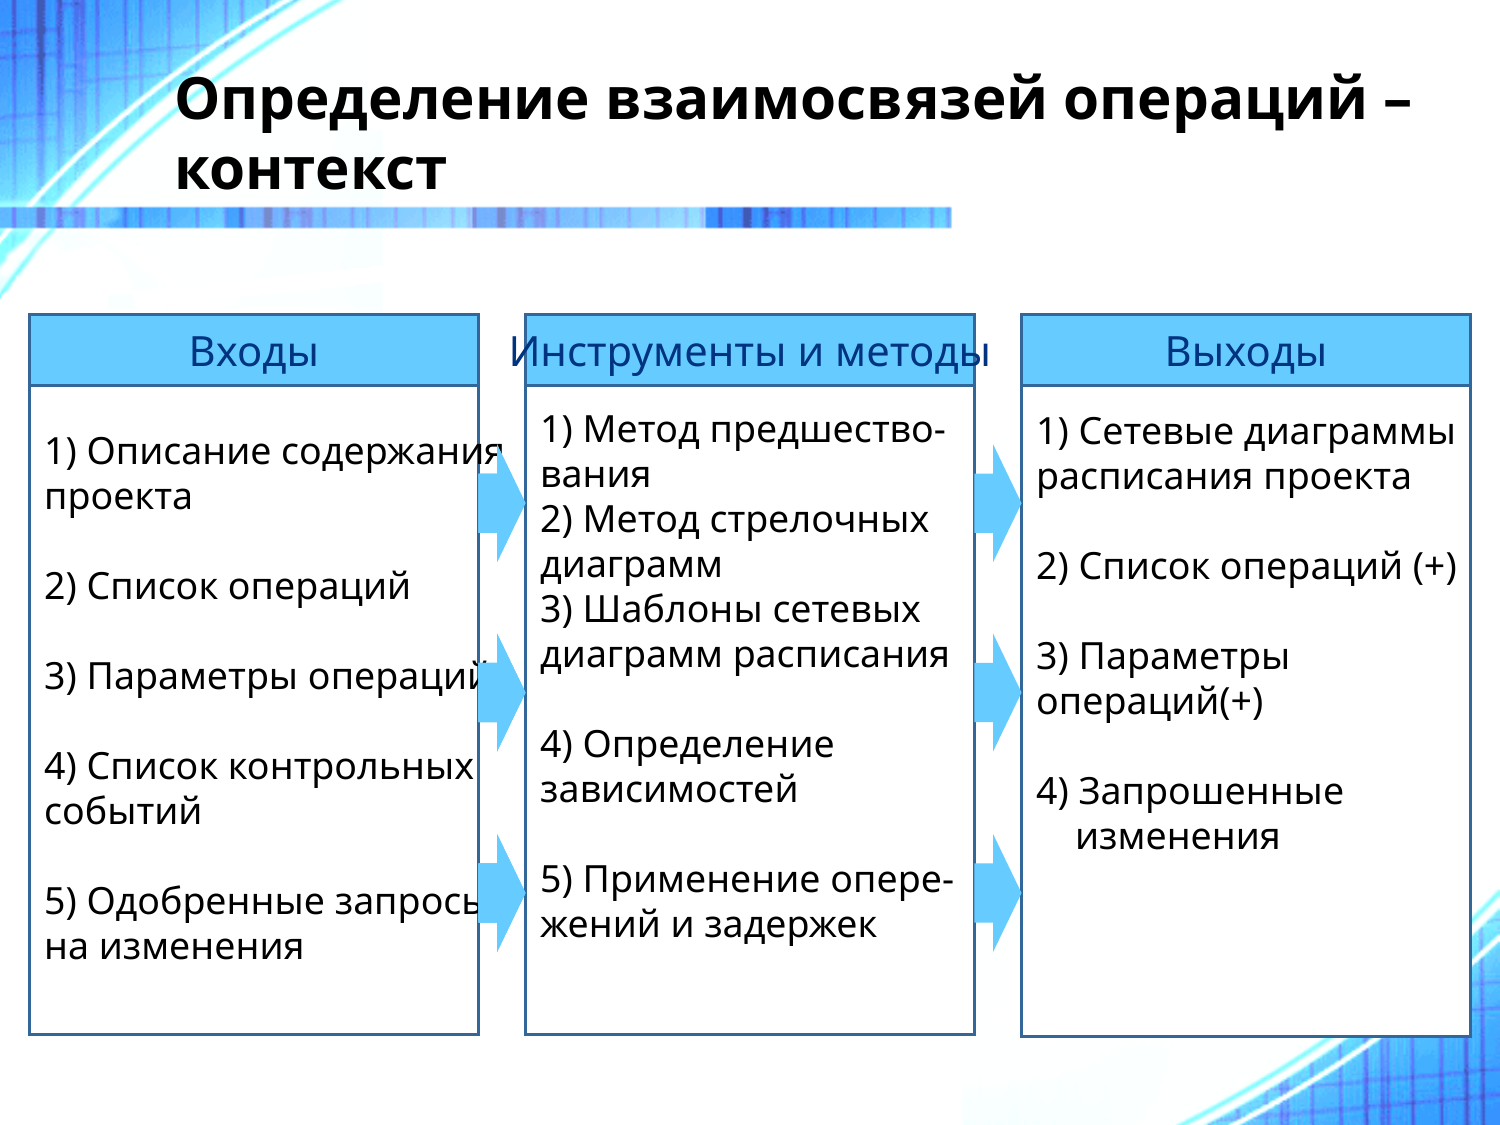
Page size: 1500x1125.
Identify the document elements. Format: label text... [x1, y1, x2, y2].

title Определение взаимосвязей операций – контекст [159, 30, 1448, 209]
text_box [478, 444, 526, 953]
text_box 1) Сетевые диаграммы расписания проекта 2) Список операций (+) 3) Параметры операций(+) 4) Запрошенные изменения [1021, 386, 1471, 1037]
text_box 1) Метод предшество- вания 2) Метод стрелочных диаграмм 3) Шаблоны сетевых диаграмм расписания 4) Определение зависимостей 5) Применение опере- жений и задержек [525, 386, 975, 1035]
text_box Входы [29, 314, 479, 386]
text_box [974, 444, 1022, 953]
text_box Инструменты и методы [525, 314, 975, 386]
picture [0, 0, 1500, 1125]
text_box 1) Описание содержания проекта 2) Список операций 3) Параметры операций 4) Список контрольных событий 5) Одобренные запросы на изменения [29, 386, 479, 1035]
text_box Выходы [1021, 314, 1471, 386]
